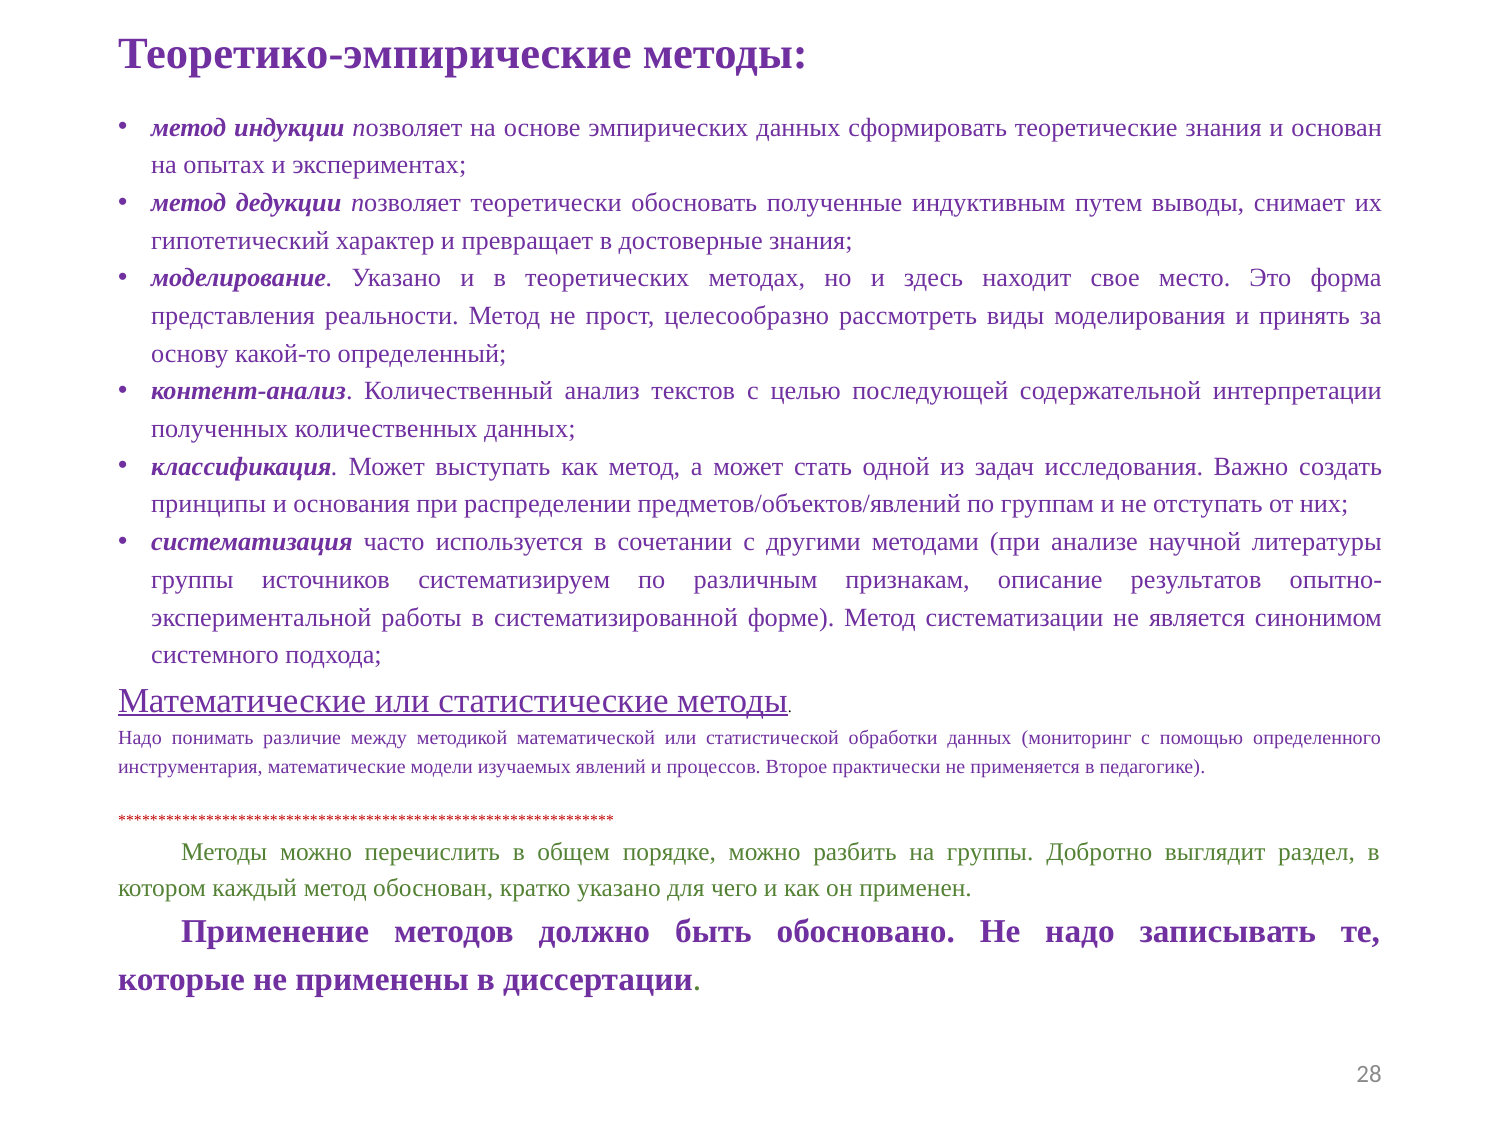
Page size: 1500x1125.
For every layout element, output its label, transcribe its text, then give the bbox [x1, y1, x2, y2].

title Теоретико-эмпирические методы: [103, 22, 1397, 96]
list метод индукции позволяет на основе эмпирических данных сформировать теоретические знания и основан на опытах и экспериментах; метод дедукции позволяет теоретически обосновать полученные индуктивным путем выводы, снимает их гипотетический характер и превращает в достоверные знания; моделирование. Указано и в теоретических методах, но и здесь находит свое место. Это форма представления реальности. Метод не прост, целесообразно рассмотреть виды моделирования и принять за основу какой-то определенный; контент-анализ. Количественный анализ текстов с целью последующей содержательной интерпретации полученных количественных данных; классификация. Может выступать как метод, а может стать одной из задач исследования. Важно создать принципы и основания при распределении предметов/объектов/явлений по группам и не отступать от них; систематизация часто используется в сочетании с другими методами (при анализе научной литературы группы источников систематизируем по различным признакам, описание результатов опытно-экспериментальной работы в систематизированной форме). Метод систематизации не является синонимом системного подхода; Математические или статистические методы. Надо понимать различие между методикой математической или статистической обработки данных (мониторинг с помощью определенного инструментария, математические модели изучаемых явлений и процессов. Второе практически не применяется в педагогике). ************************************************************** Методы можно перечислить в общем порядке, можно разбить на группы. Добротно выглядит раздел, в котором каждый метод обоснован, кратко указано для чего и как он применен. Применение методов должно быть обосновано. Не надо записывать те, которые не применены в диссертации. [103, 96, 1397, 1014]
slide_number 28 [1059, 1042, 1397, 1103]
